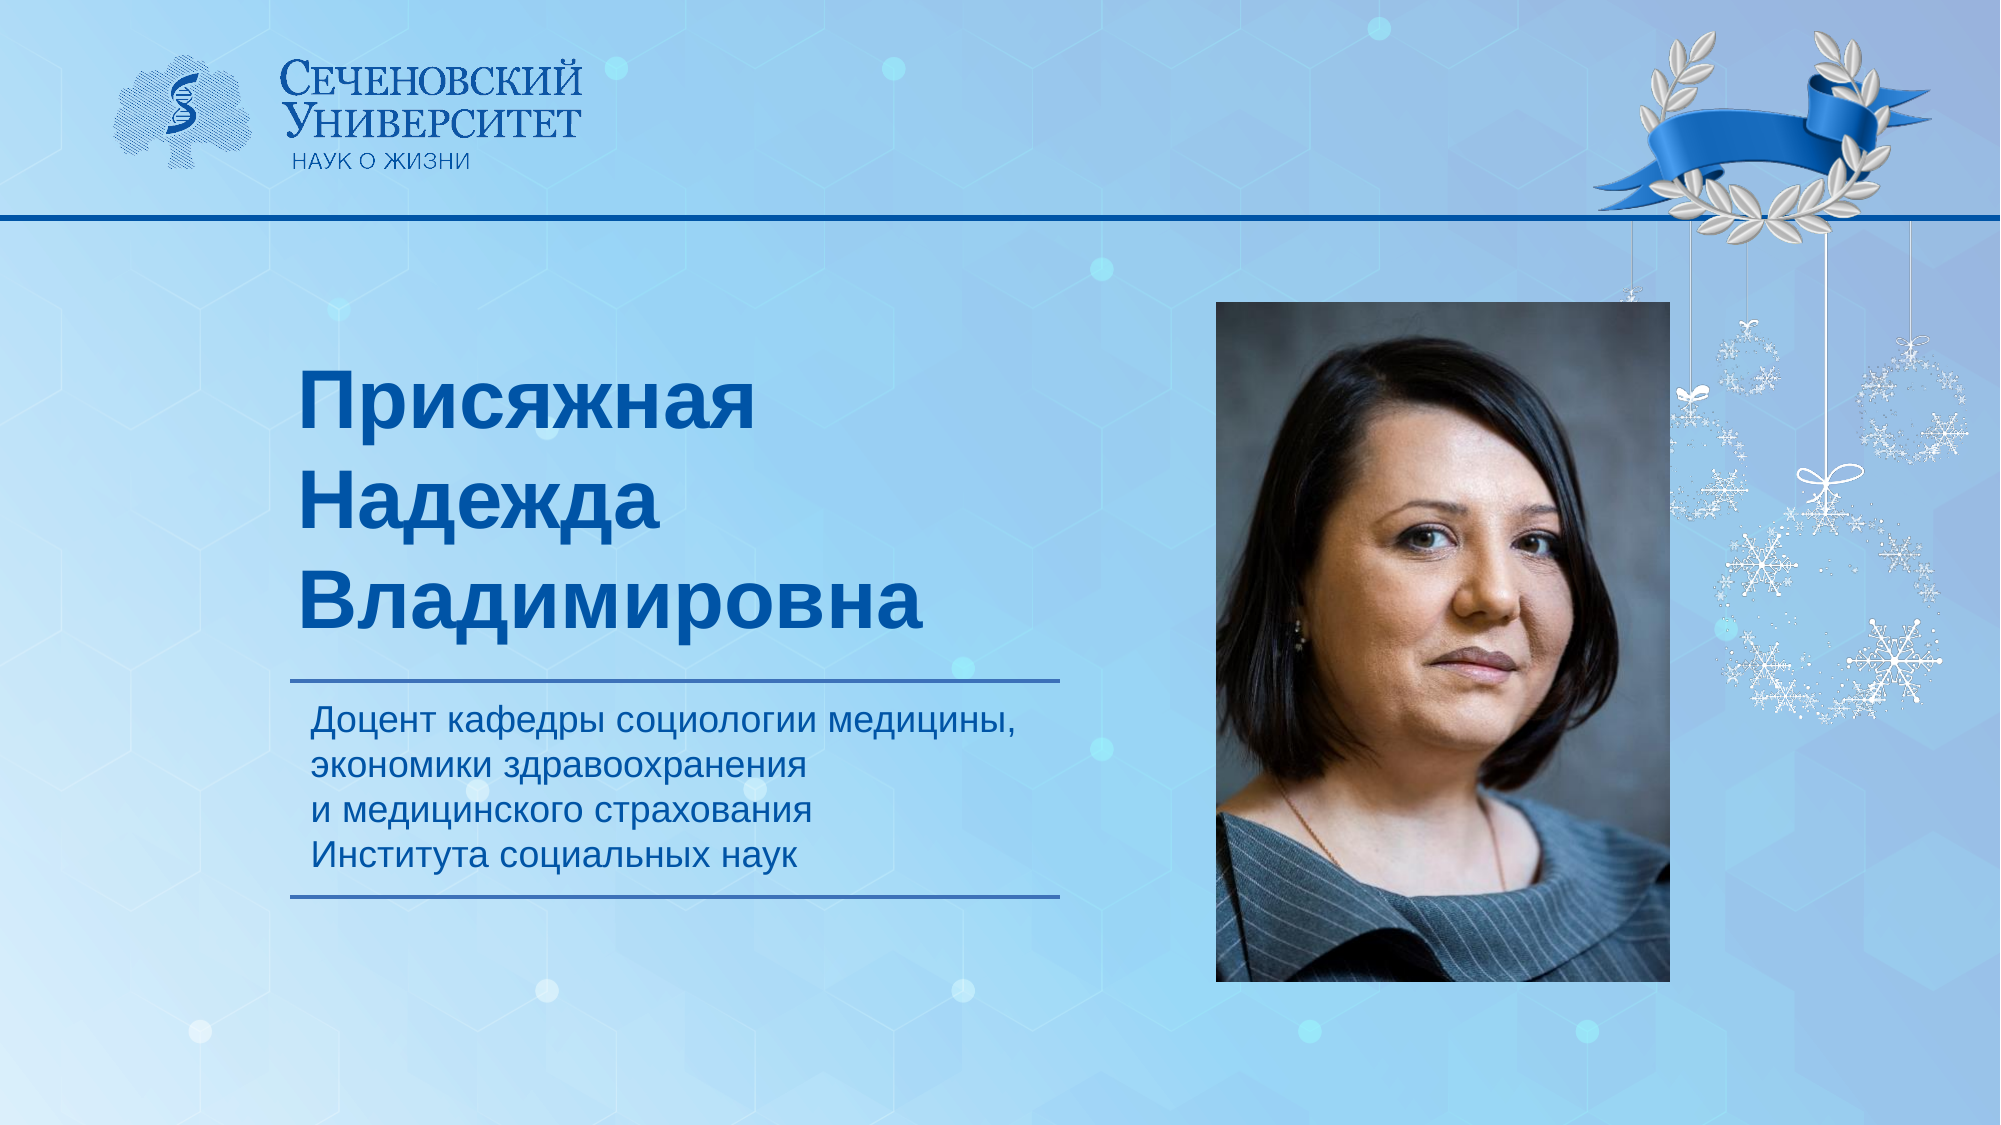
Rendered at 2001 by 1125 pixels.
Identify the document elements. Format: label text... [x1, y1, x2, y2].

picture [87, 26, 607, 203]
text_box Присяжная Надежда Владимировна [282, 338, 962, 653]
picture [1216, 13, 1981, 982]
text_box Доцент кафедры социологии медицины, экономики здравоохранения и медицинского страхования Института социальных наук [295, 687, 1033, 883]
